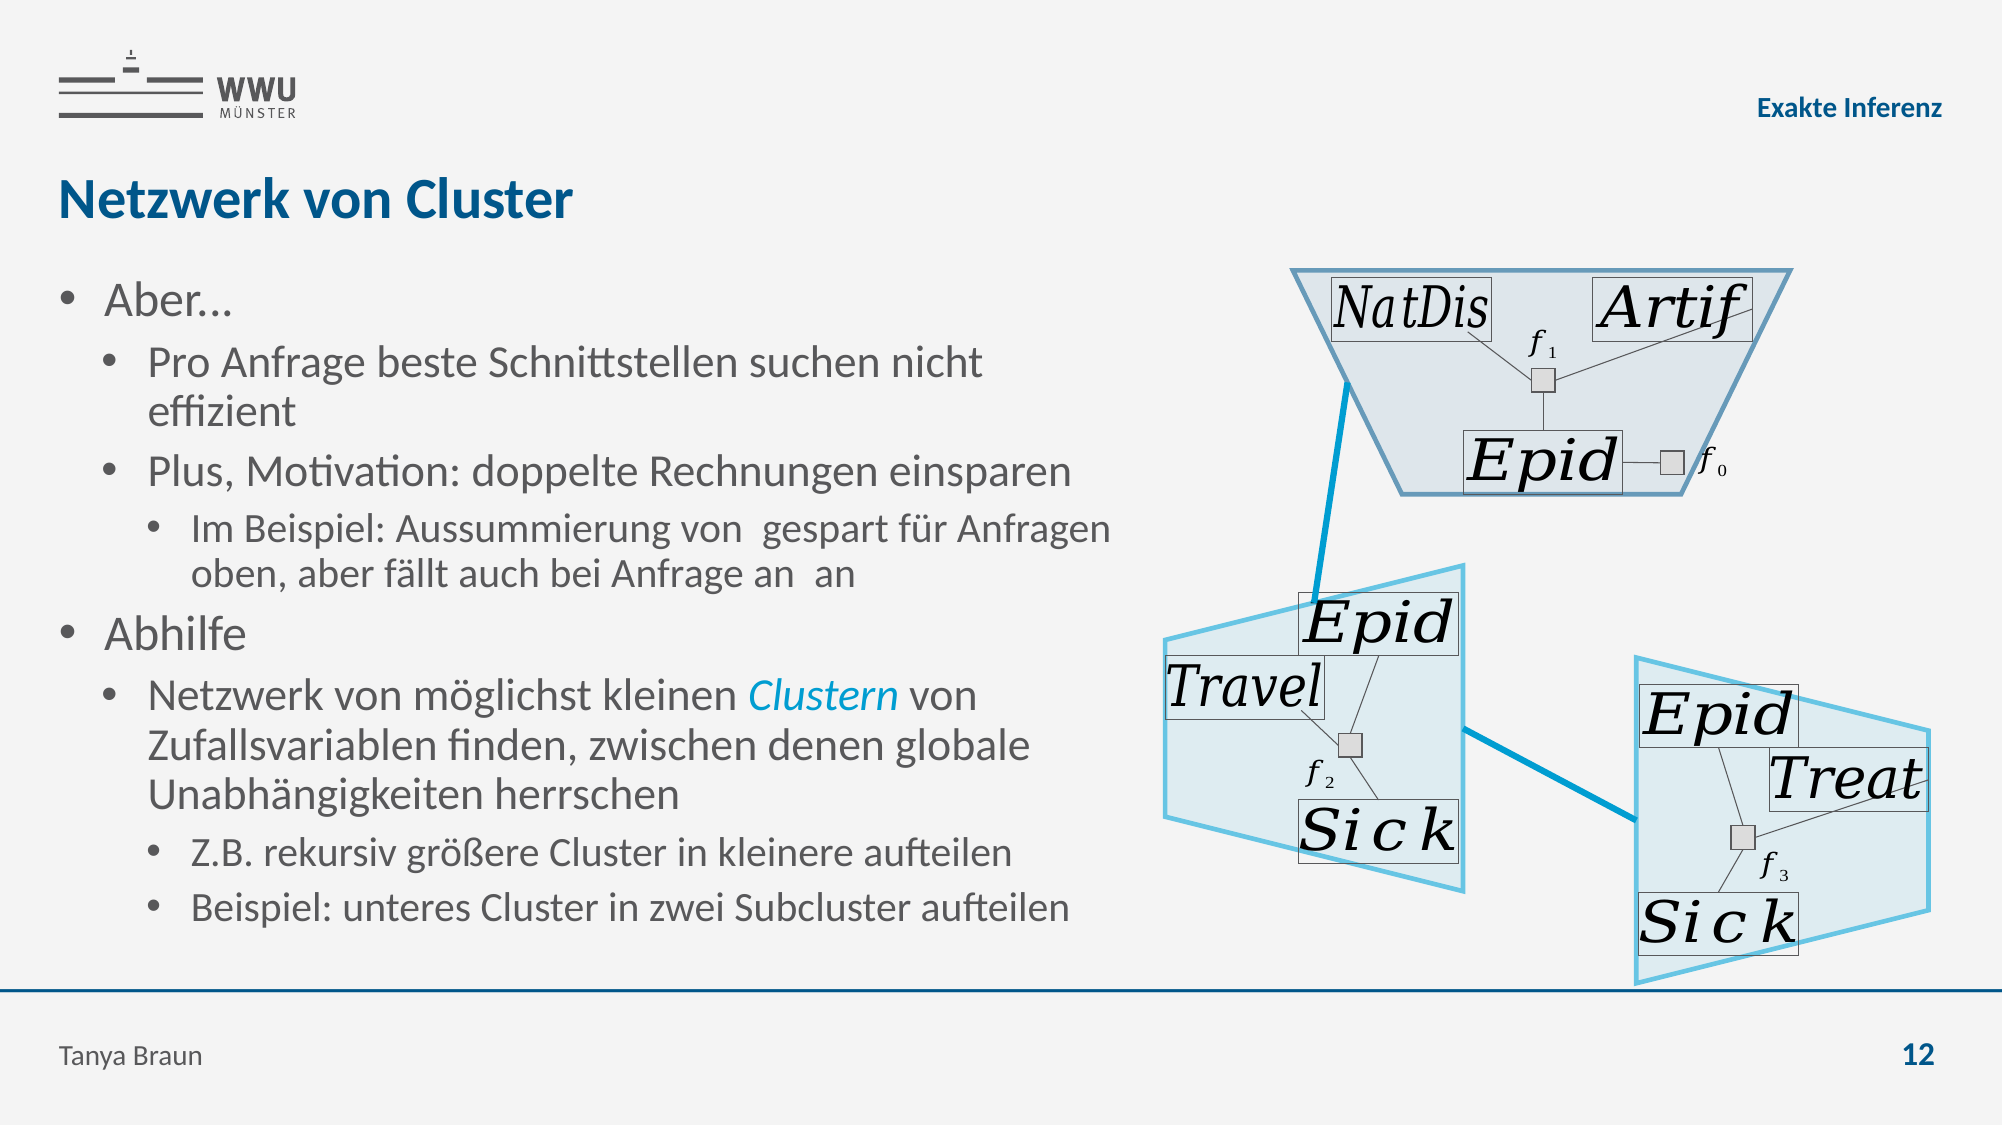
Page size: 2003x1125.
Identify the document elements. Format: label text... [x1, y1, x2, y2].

text_box [1291, 269, 1792, 351]
text_box [1349, 564, 1465, 893]
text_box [1638, 684, 1929, 956]
slide_number 12 [1824, 1012, 1943, 1072]
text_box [1463, 728, 1637, 821]
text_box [1165, 591, 1459, 864]
footer Tanya Braun [59, 1012, 1442, 1072]
text_box [1635, 656, 1747, 817]
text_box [1314, 382, 1348, 603]
slide_number Exakte Inferenz [590, 63, 1943, 123]
title Netzwerk von Cluster [59, 148, 1943, 243]
text_box [1635, 820, 1750, 985]
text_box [1331, 277, 1753, 495]
